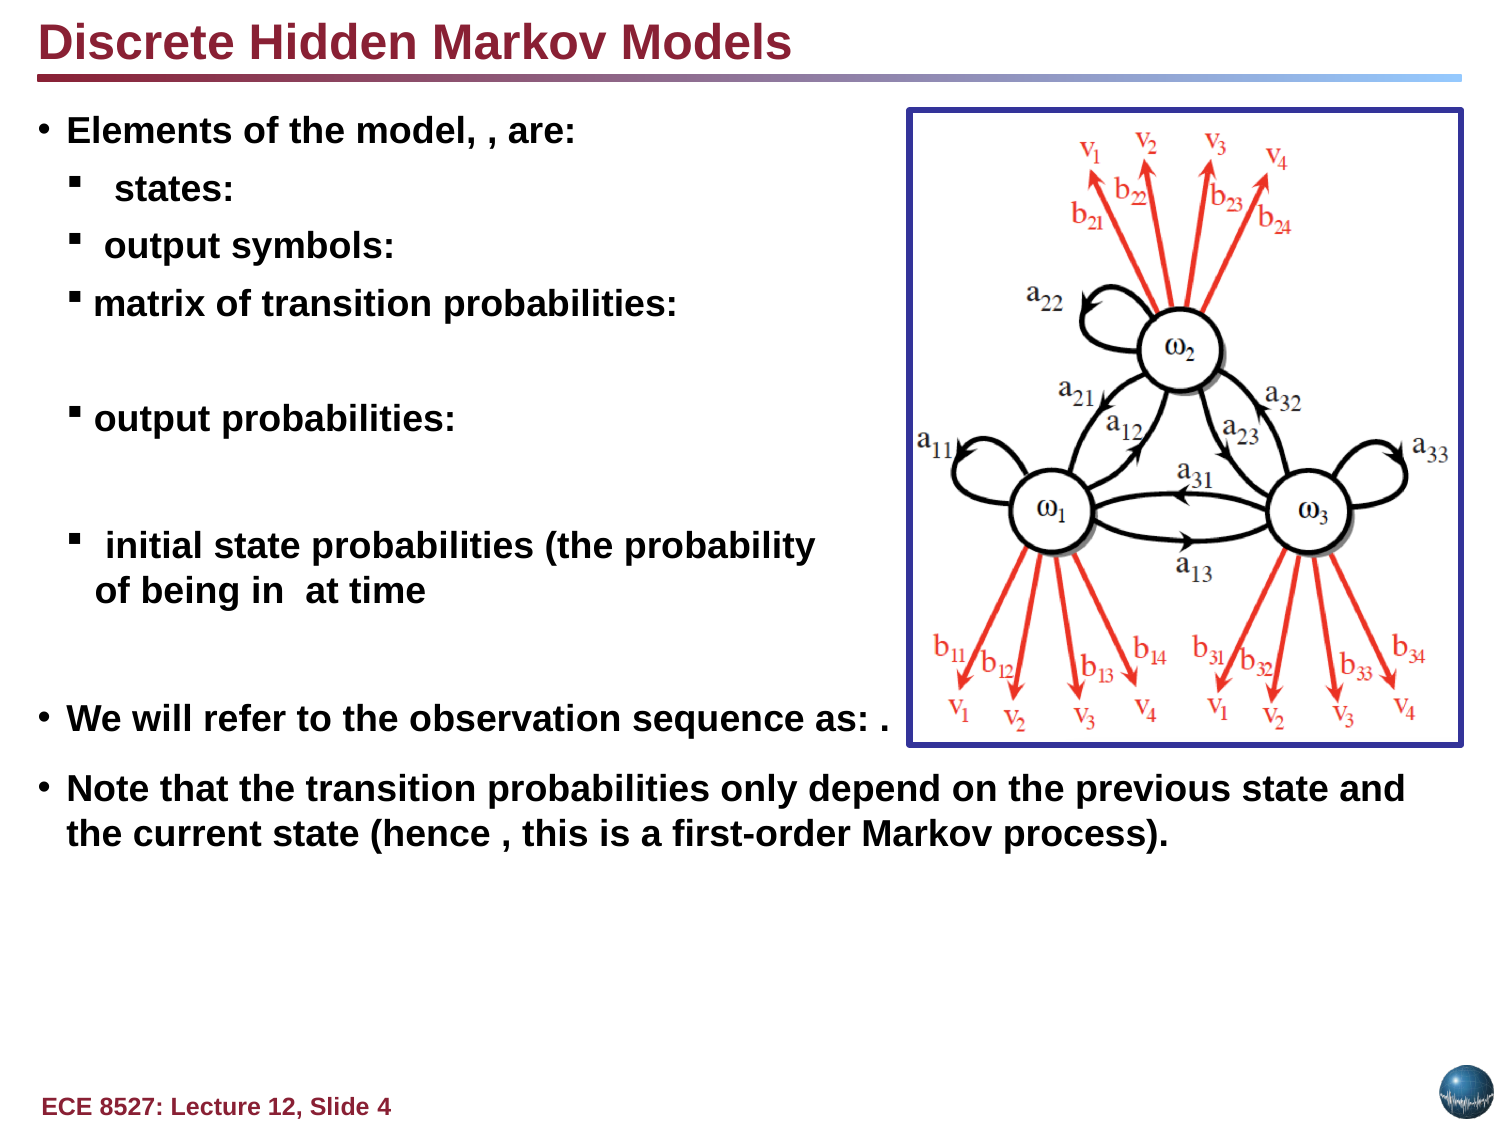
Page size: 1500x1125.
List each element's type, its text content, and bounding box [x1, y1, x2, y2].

picture [912, 113, 1459, 742]
picture [1439, 1065, 1494, 1119]
text_box Discrete Hidden Markov Models [37, 0, 1463, 80]
